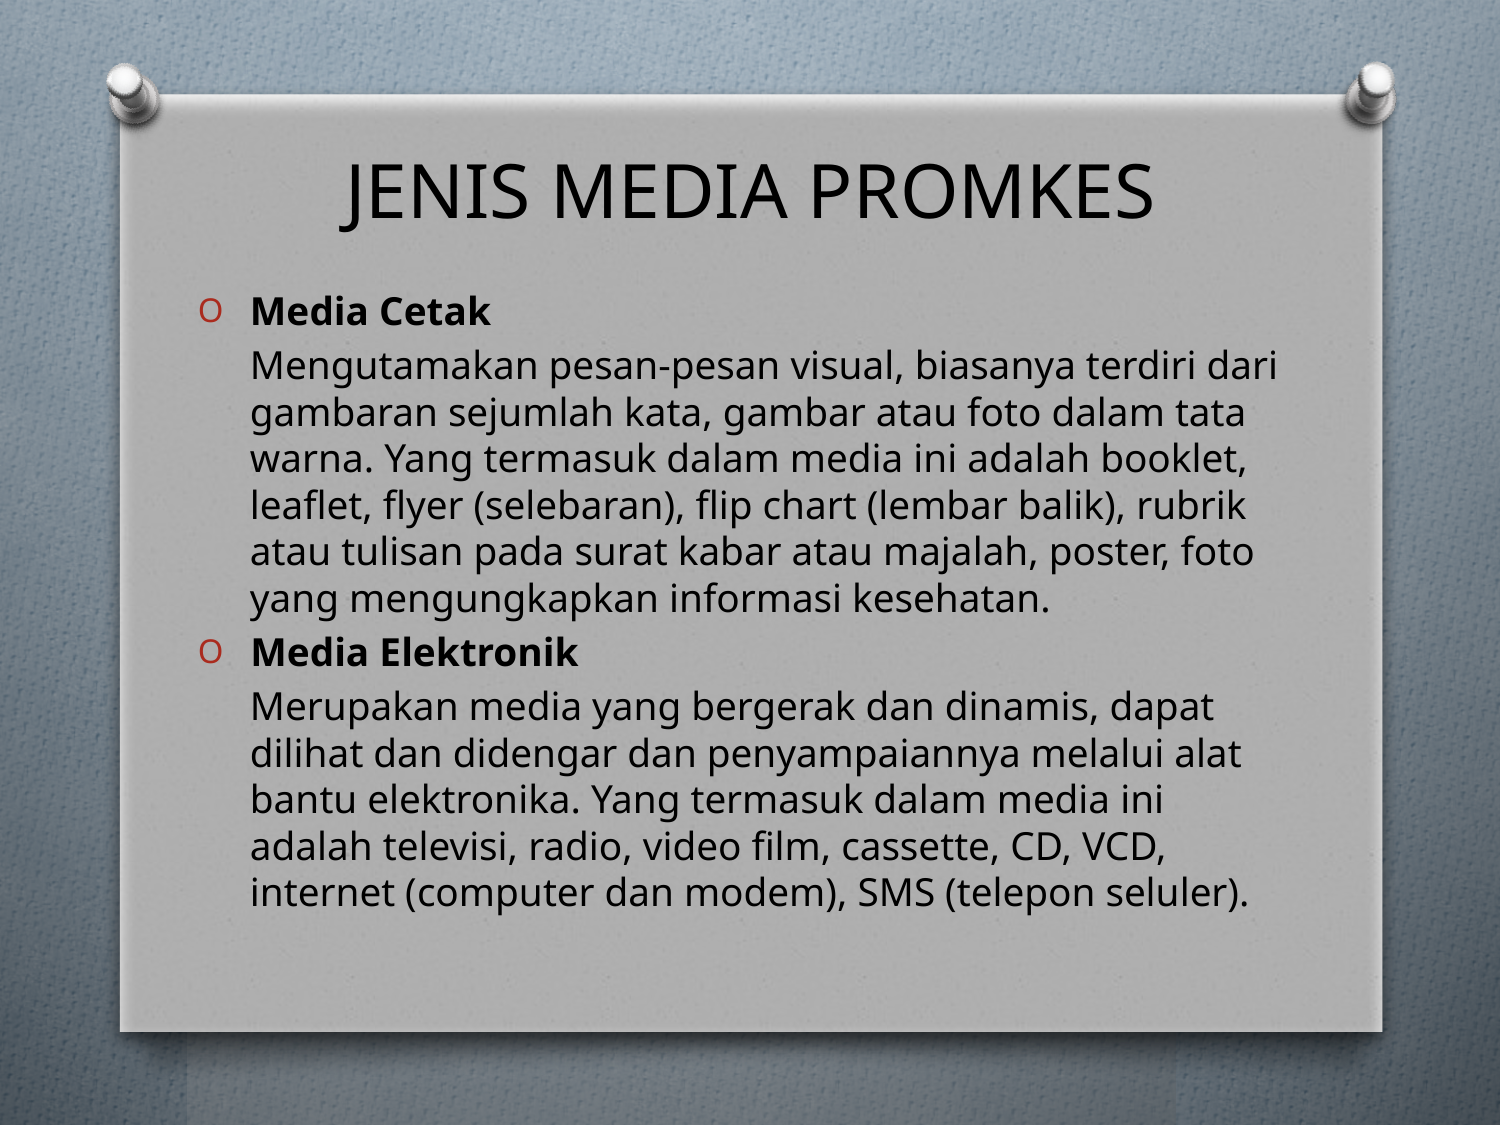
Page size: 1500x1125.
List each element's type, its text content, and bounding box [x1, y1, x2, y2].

picture [75, 29, 198, 153]
title JENIS MEDIA PROMKES [179, 134, 1323, 244]
list Media Cetak Mengutamakan pesan-pesan visual, biasanya terdiri dari gambaran sejumlah kata, gambar atau foto dalam tata warna. Yang termasuk dalam media ini adalah booklet, leaflet, flyer (selebaran), flip chart (lembar balik), rubrik atau tulisan pada surat kabar atau majalah, poster, foto yang mengungkapkan informasi kesehatan. Media Elektronik Merupakan media yang bergerak dan dinamis, dapat dilihat dan didengar dan penyampaiannya melalui alat bantu elektronika. Yang termasuk dalam media ini adalah televisi, radio, video film, cassette, CD, VCD, internet (computer dan modem), SMS (telepon seluler). [183, 278, 1306, 965]
picture [1317, 35, 1439, 156]
